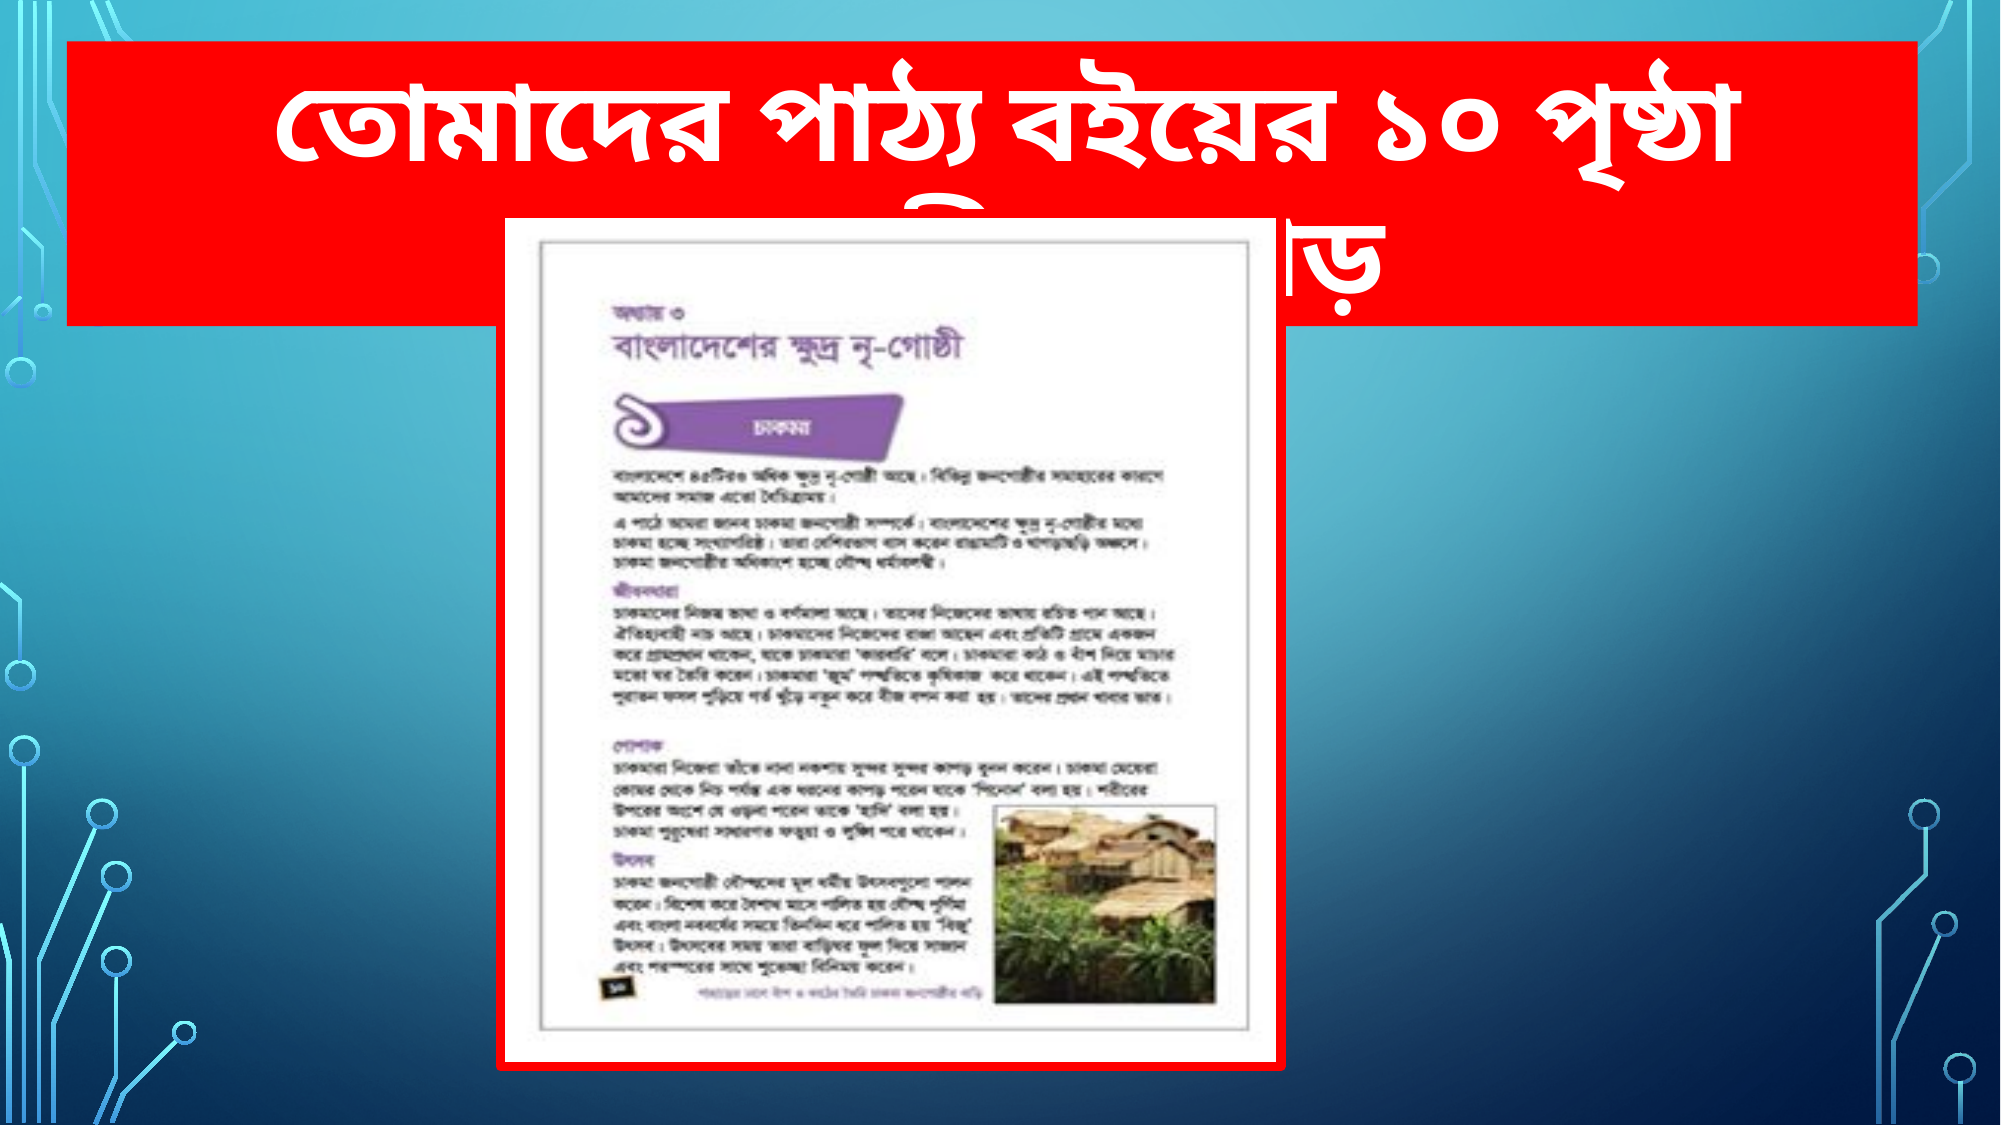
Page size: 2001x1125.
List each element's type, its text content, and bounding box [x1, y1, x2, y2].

picture [505, 217, 1277, 1062]
text_box তোমাদের পাঠ্য বইয়ের ১০ পৃষ্ঠা খোলে নীরবে পড় [66, 41, 1918, 327]
